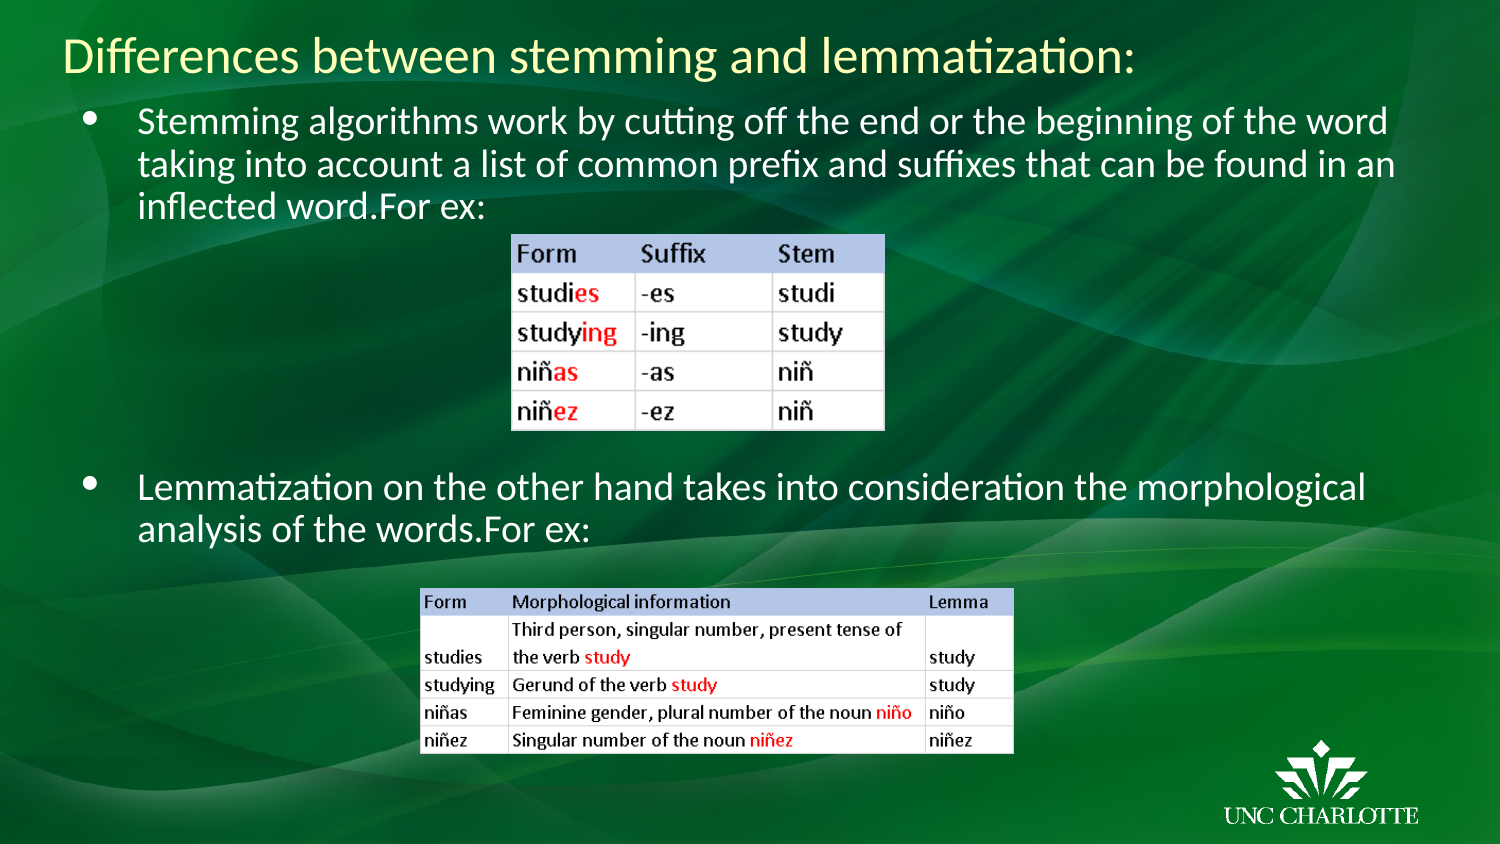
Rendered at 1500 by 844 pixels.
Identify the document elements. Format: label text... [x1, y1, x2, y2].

picture [420, 588, 1014, 754]
picture [0, 0, 1500, 844]
list Stemming algorithms work by cutting off the end or the beginning of the word taking into account a list of common prefix and suffixes that can be found in an inflected word.For ex: Lemmatization on the other hand takes into consideration the morphological analysis of the words.For ex: [62, 100, 1438, 844]
picture [511, 234, 885, 431]
title Differences between stemming and lemmatization: [62, 28, 1438, 100]
